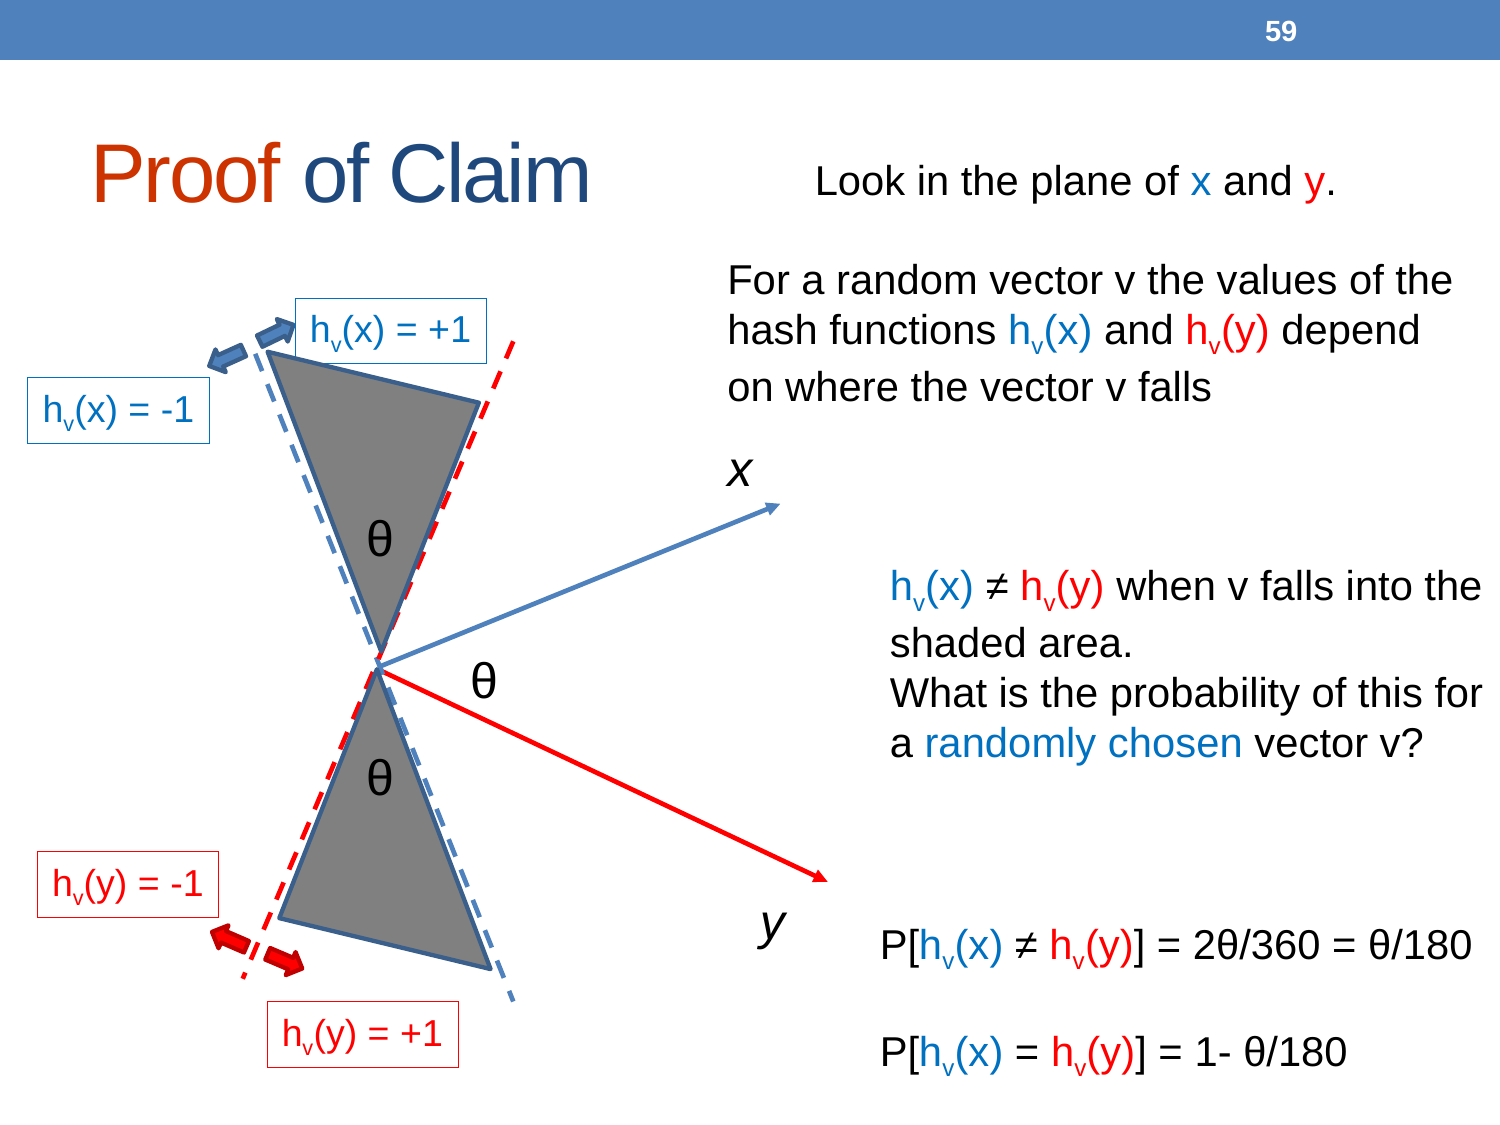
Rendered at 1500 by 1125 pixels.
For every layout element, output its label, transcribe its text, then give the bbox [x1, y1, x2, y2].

text_box [210, 923, 239, 953]
text_box hv(x) = +1 [295, 298, 487, 338]
text_box P[hv(x) ≠ hv(y)] = 2θ/360 = θ/180 P[hv(x) = hv(y)] = 1- θ/180 [864, 910, 1490, 1089]
text_box [524, 502, 781, 609]
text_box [242, 341, 514, 980]
text_box Look in the plane of x and y. [800, 145, 1456, 211]
text_box x [712, 428, 768, 504]
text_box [254, 987, 514, 1002]
title Proof of Claim [75, 87, 1425, 250]
slide_number 59 [1250, 3, 1425, 57]
text_box [207, 342, 240, 375]
text_box hv(x) ≠ hv(y) when v falls into the shaded area. What is the probability of this for a randomly chosen vector v? [875, 551, 1500, 774]
text_box [524, 738, 828, 883]
text_box hv(y) = +1 [267, 1011, 459, 1068]
text_box hv(y) = -1 [37, 851, 219, 918]
text_box y [745, 881, 800, 957]
text_box [254, 317, 295, 338]
text_box For a random vector v the values of the hash functions hv(x) and hv(y) depend on where the vector v falls [712, 245, 1491, 417]
text_box hv(x) = -1 [27, 377, 210, 444]
